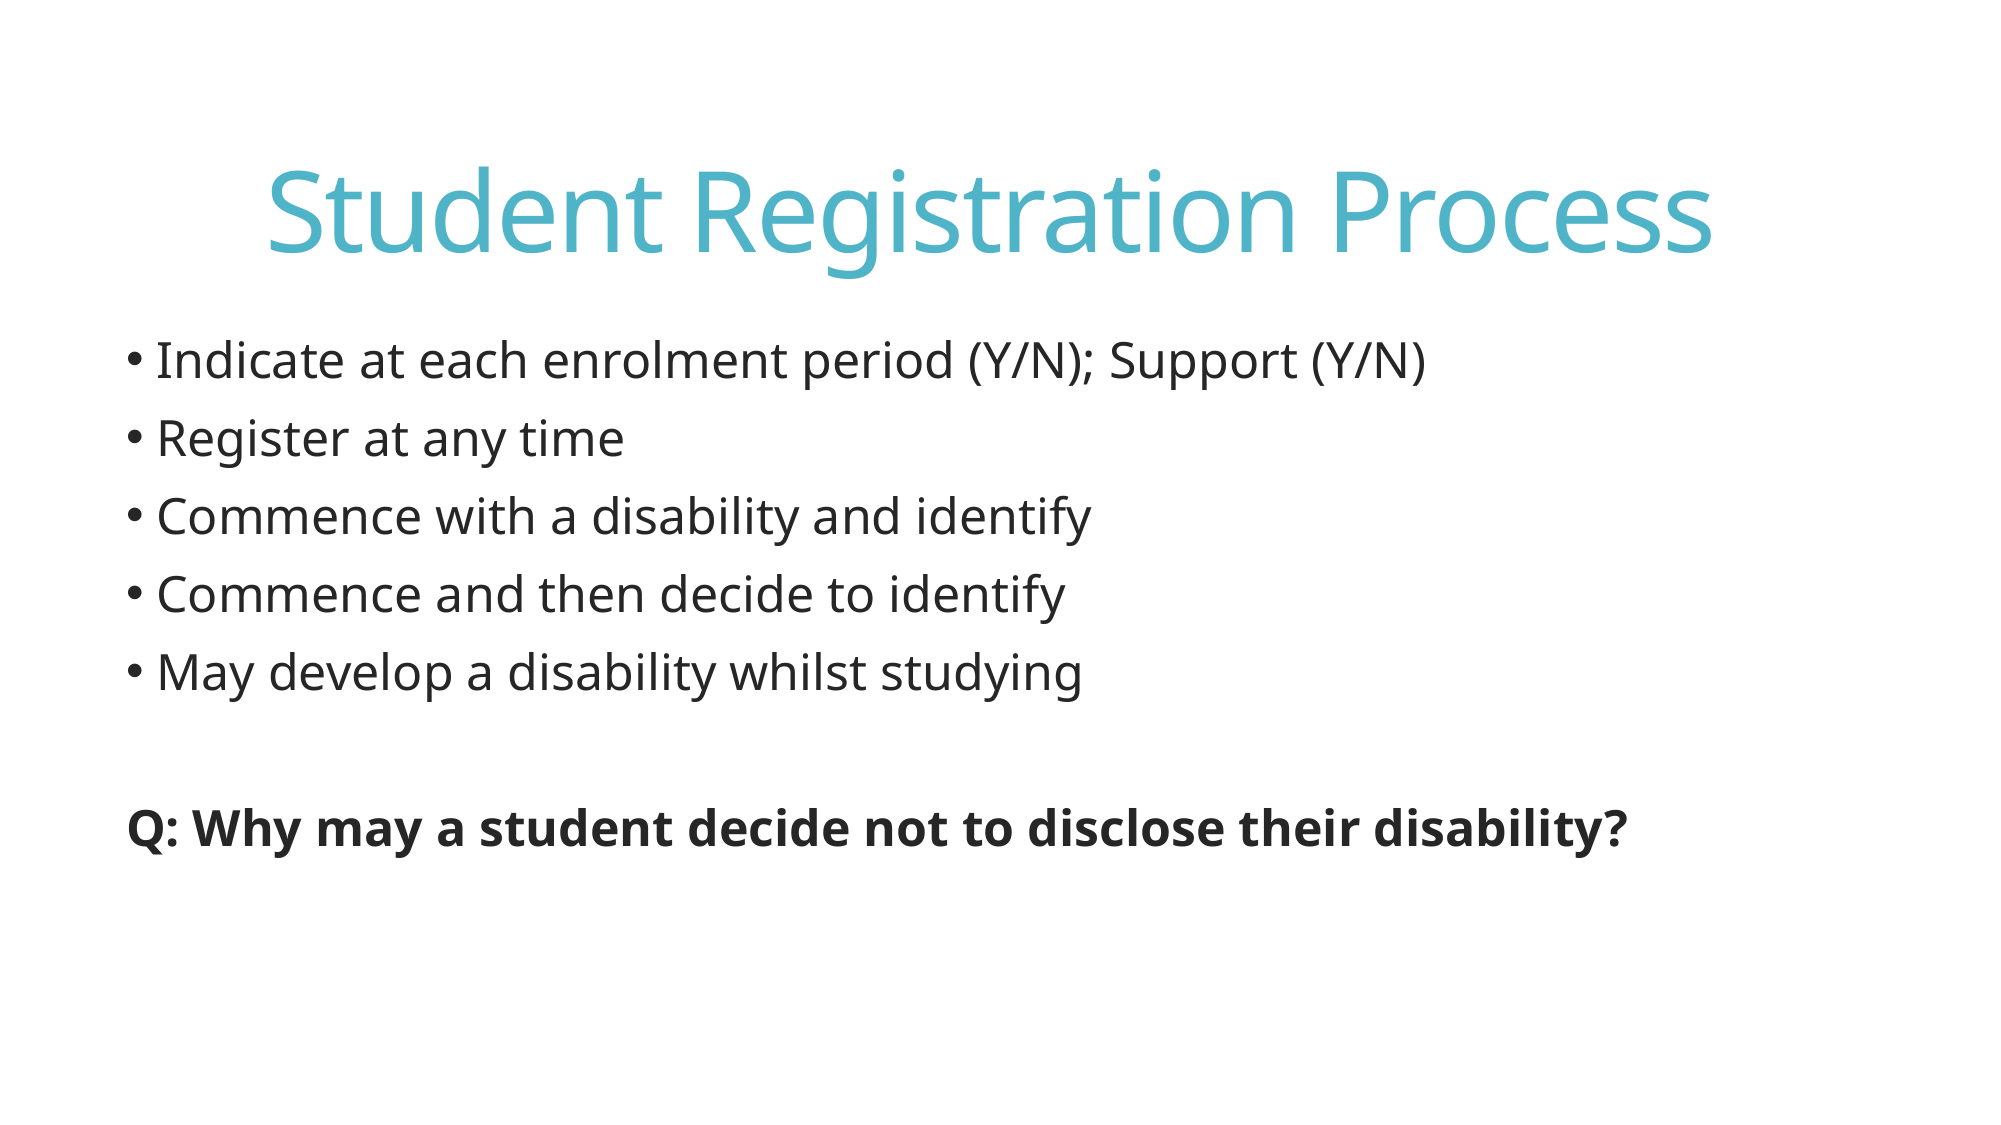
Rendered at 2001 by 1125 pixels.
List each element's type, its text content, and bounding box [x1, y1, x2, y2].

list Indicate at each enrolment period (Y/N); Support (Y/N) Register at any time Commence with a disability and identify Commence and then decide to identify May develop a disability whilst studying Q: Why may a student decide not to disclose their disability? [111, 329, 1876, 948]
title Student Registration Process [107, 81, 1875, 354]
